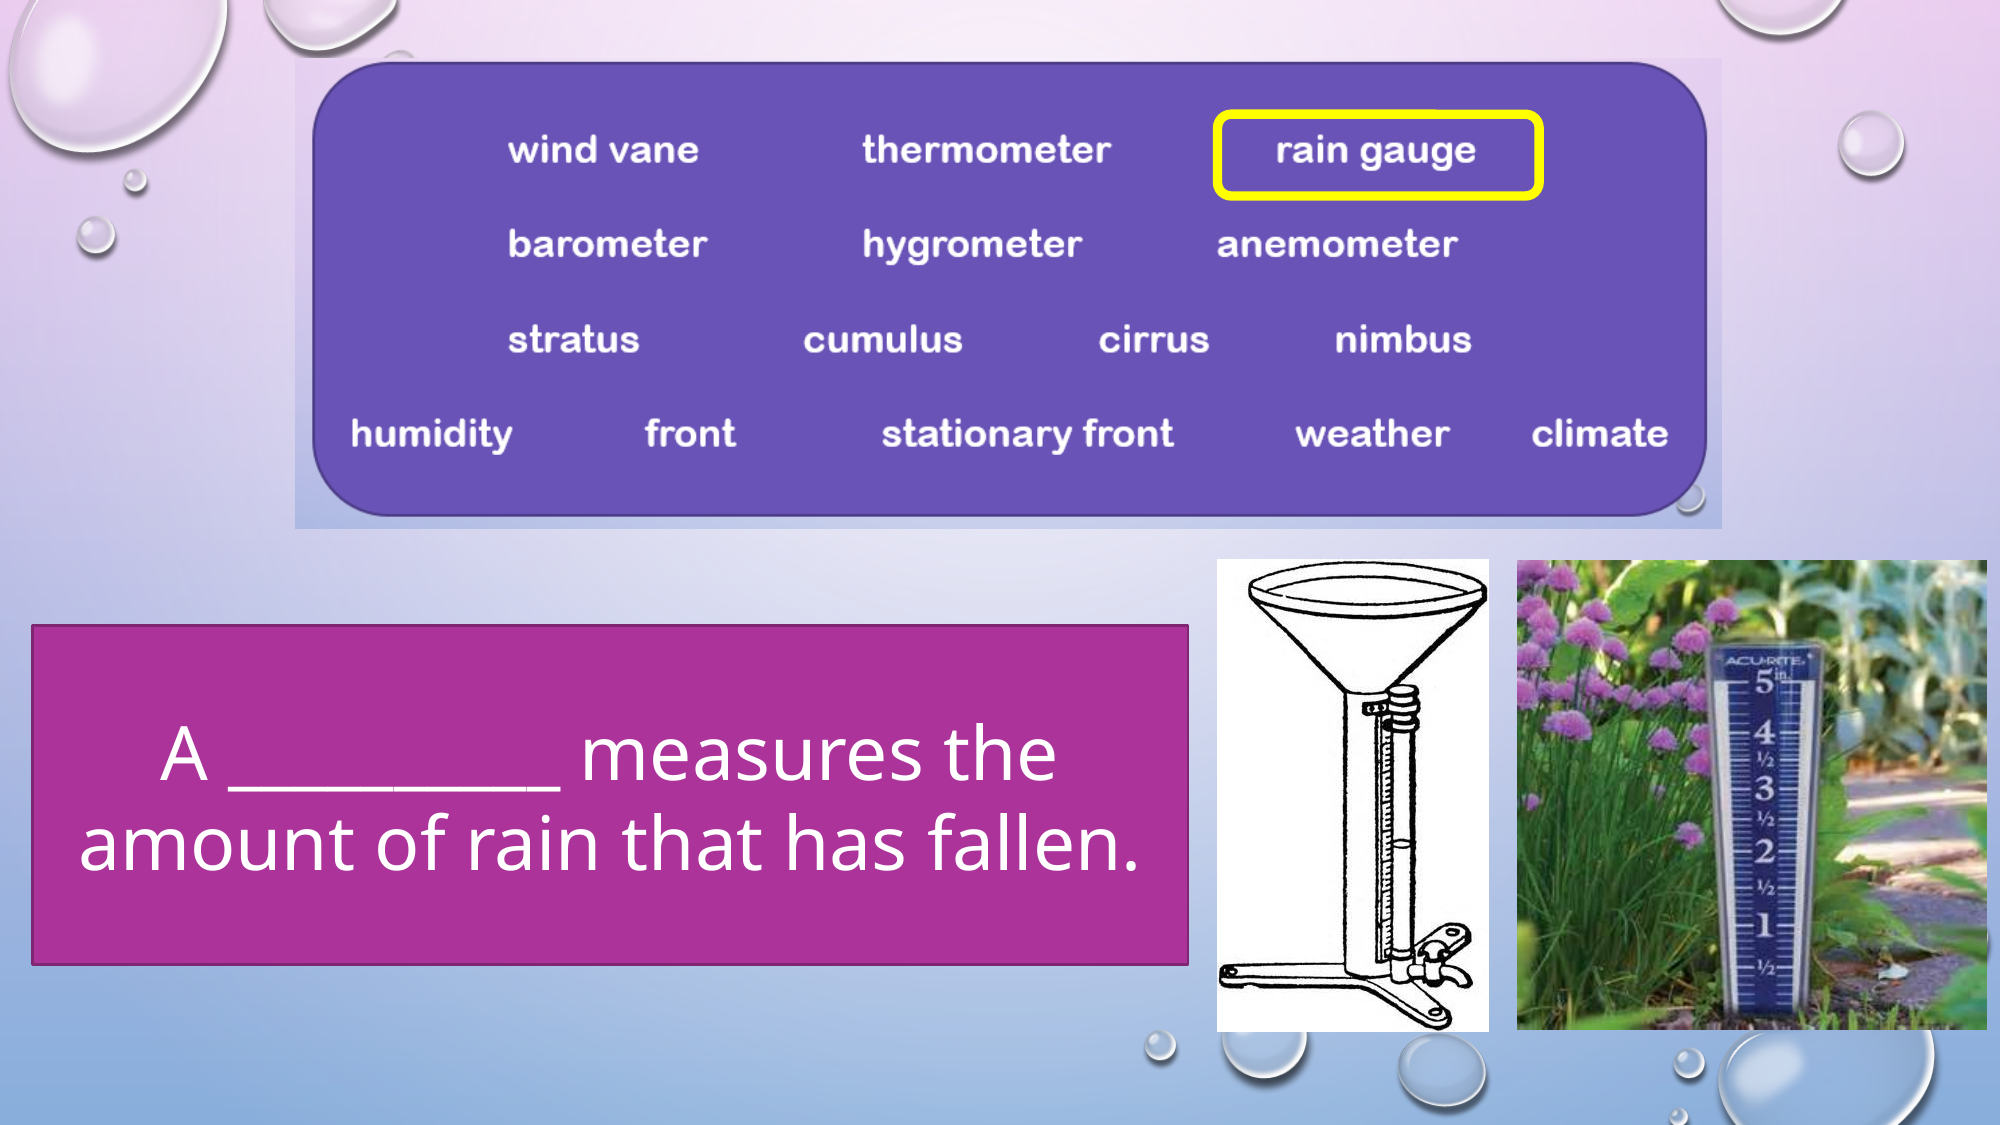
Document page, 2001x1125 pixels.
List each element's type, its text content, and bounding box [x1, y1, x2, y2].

picture [0, 0, 2000, 1125]
text_box A __________ measures the amount of rain that has fallen. [31, 624, 1189, 966]
